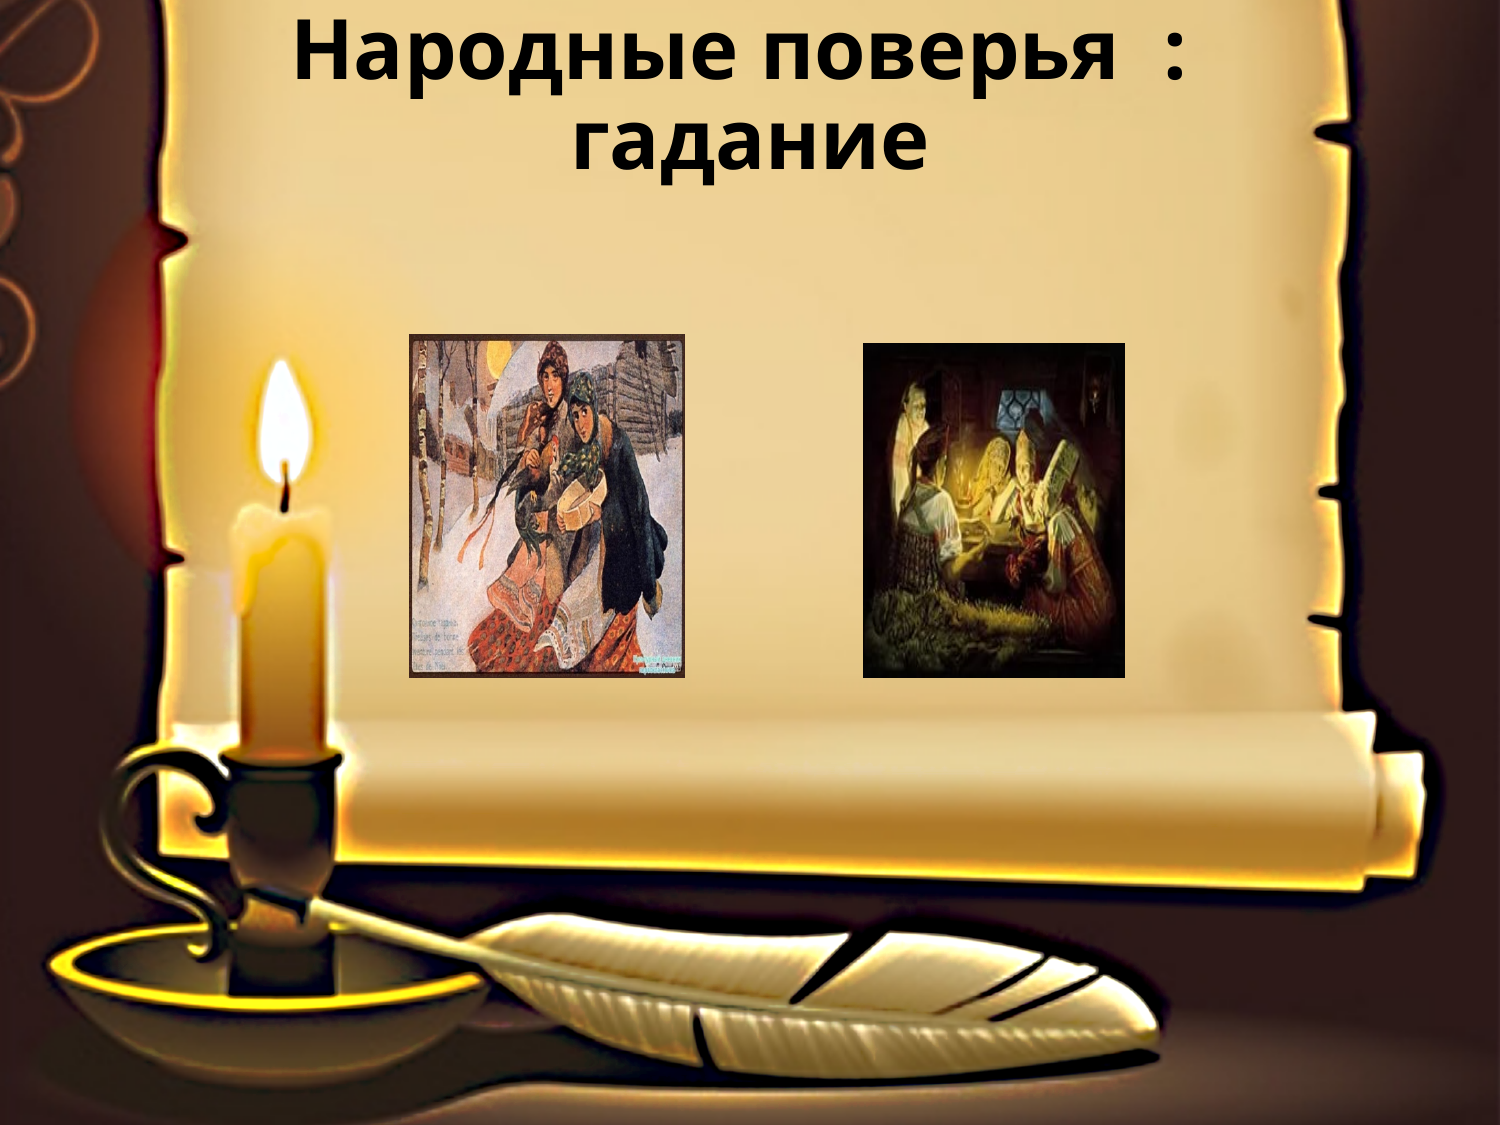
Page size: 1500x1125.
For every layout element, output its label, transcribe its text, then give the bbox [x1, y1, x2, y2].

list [863, 343, 1125, 678]
picture [0, 0, 1500, 1125]
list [409, 334, 685, 678]
title Народные поверья : гадание [102, 27, 1398, 169]
